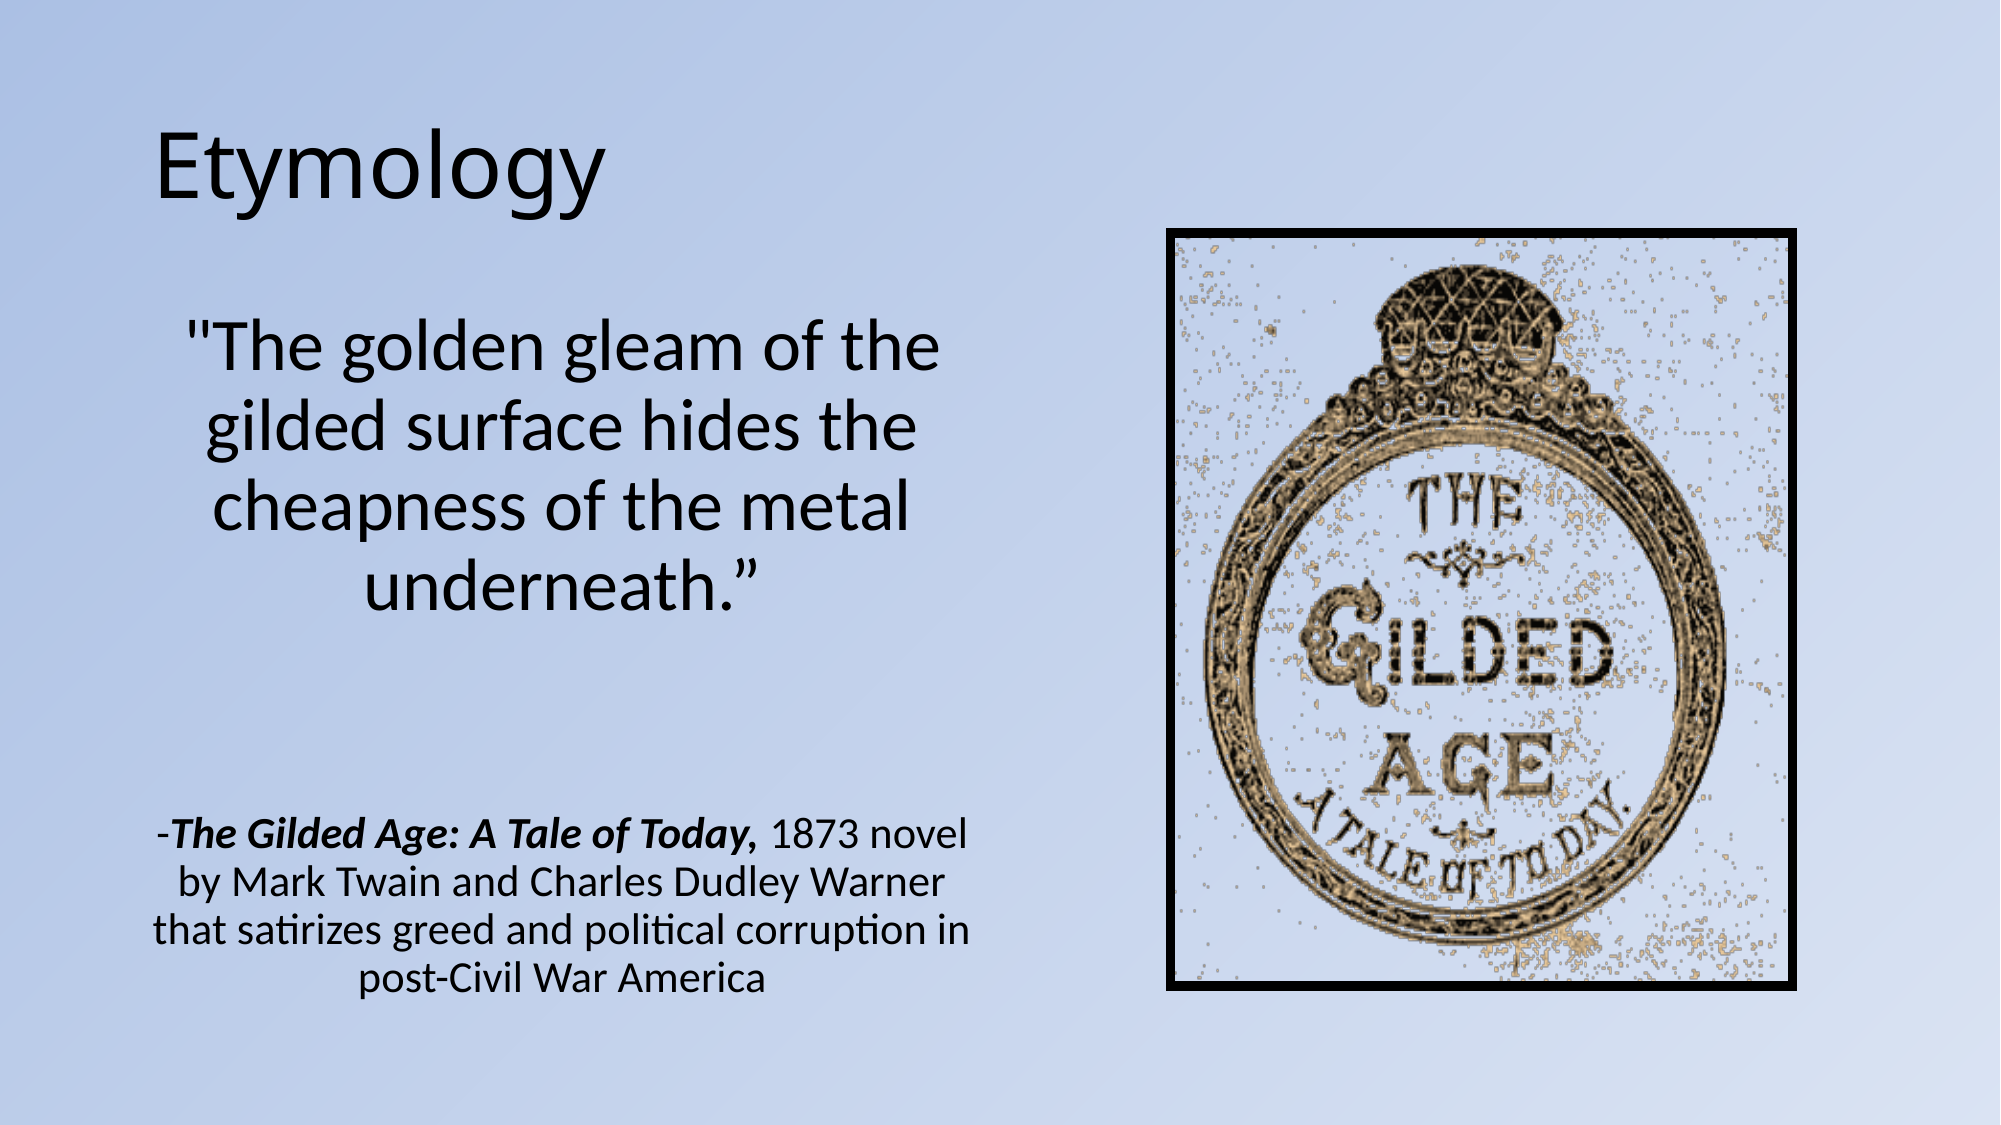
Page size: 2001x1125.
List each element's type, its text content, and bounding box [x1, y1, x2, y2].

list "The golden gleam of the gilded surface hides the cheapness of the metal underneath.” -The Gilded Age: A Tale of Today, 1873 novel by Mark Twain and Charles Dudley Warner that satirizes greed and political corruption in post-Civil War America [137, 299, 988, 1014]
title Etymology [137, 59, 1863, 278]
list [1174, 237, 1788, 982]
